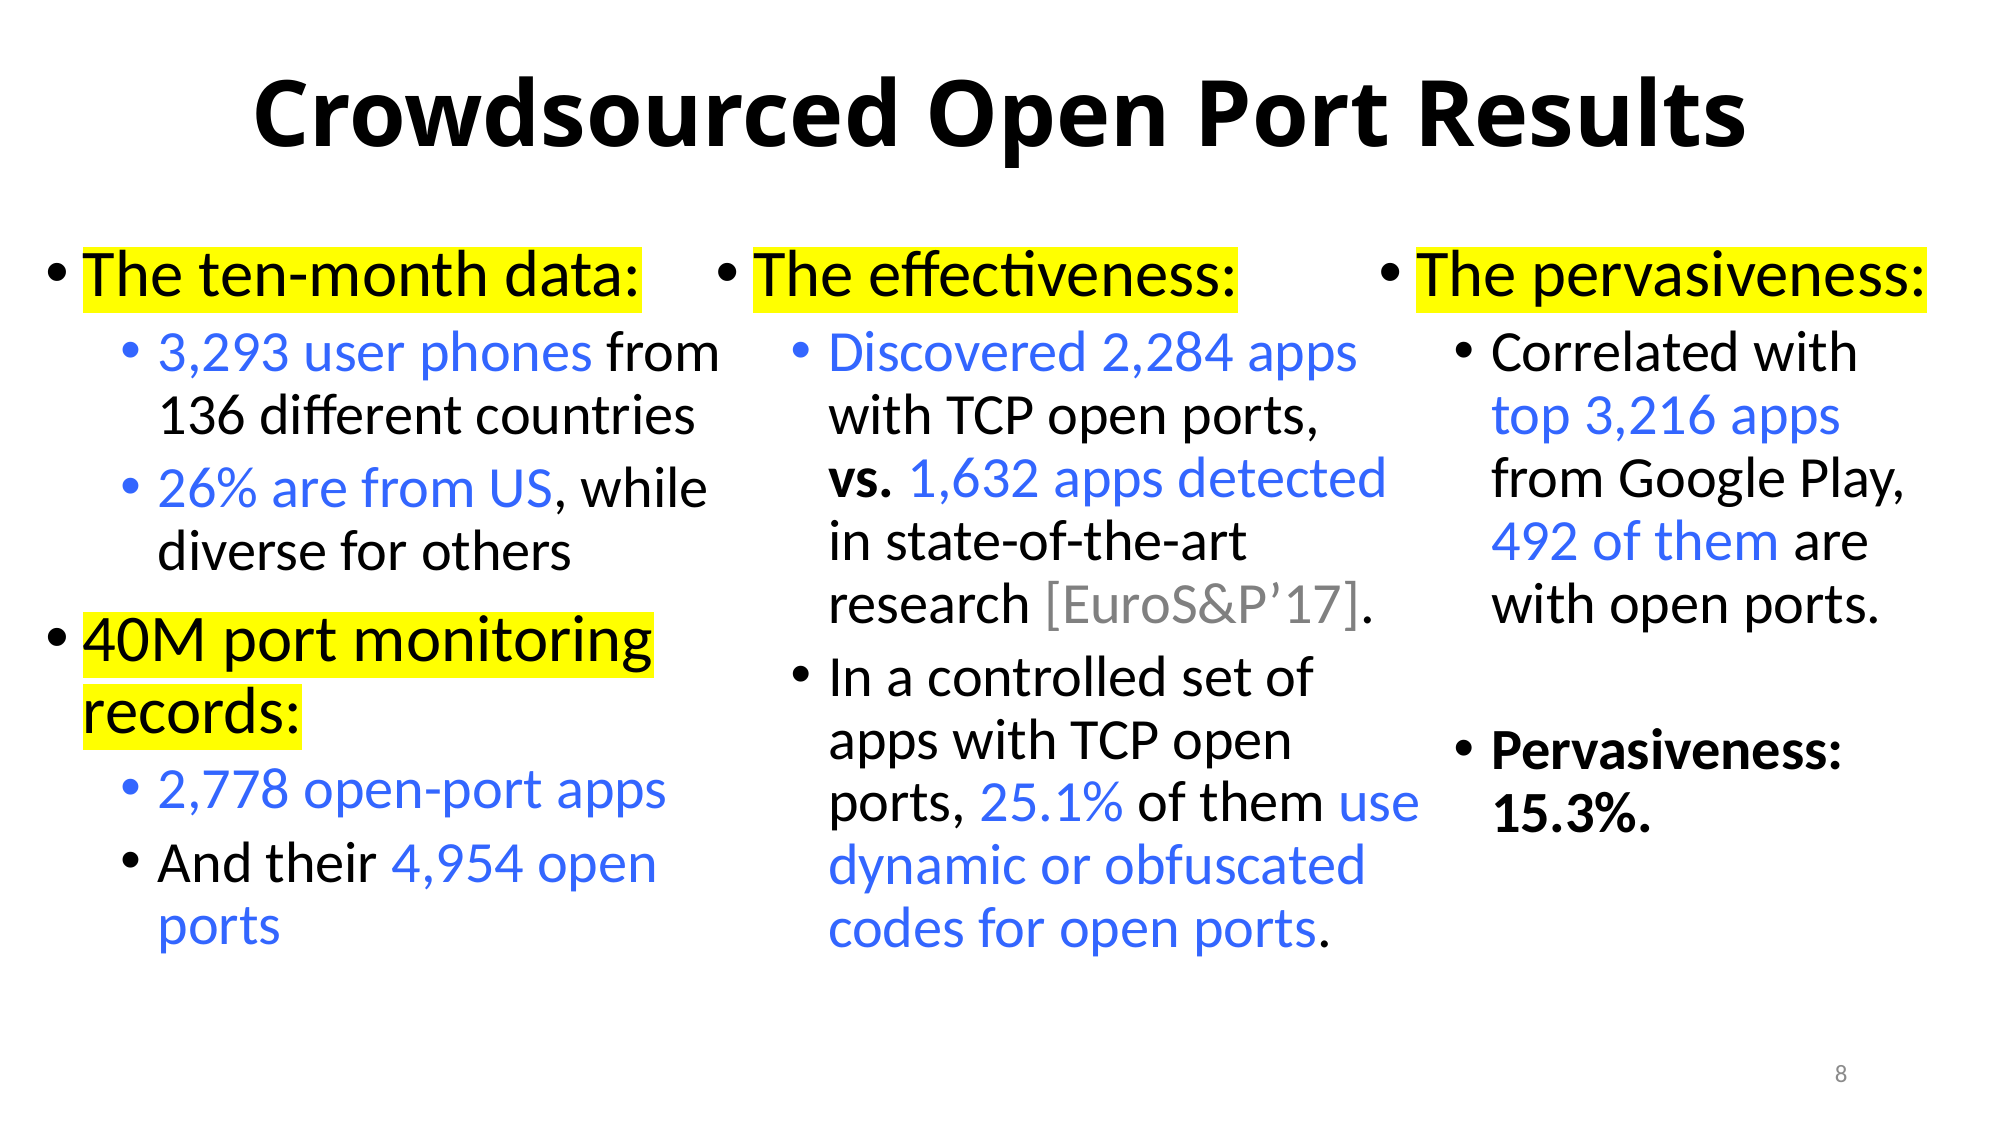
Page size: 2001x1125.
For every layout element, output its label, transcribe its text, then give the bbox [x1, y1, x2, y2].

text_box The pervasiveness: Correlated with top 3,216 apps from Google Play, 492 of them are with open ports. Pervasiveness: 15.3%. [1363, 231, 1952, 992]
list The ten-month data: 3,293 user phones from 136 different countries 26% are from US, while diverse for others 40M port monitoring records: 2,778 open-port apps And their 4,954 open ports [30, 231, 700, 1012]
slide_number 8 [1412, 1042, 1863, 1103]
text_box The effectiveness: Discovered 2,284 apps with TCP open ports, vs. 1,632 apps detected in state-of-the-art research [EuroS&P’17]. In a controlled set of apps with TCP open ports, 25.1% of them use dynamic or obfuscated codes for open ports. [700, 231, 1445, 1034]
title Crowdsourced Open Port Results [137, 59, 1863, 231]
